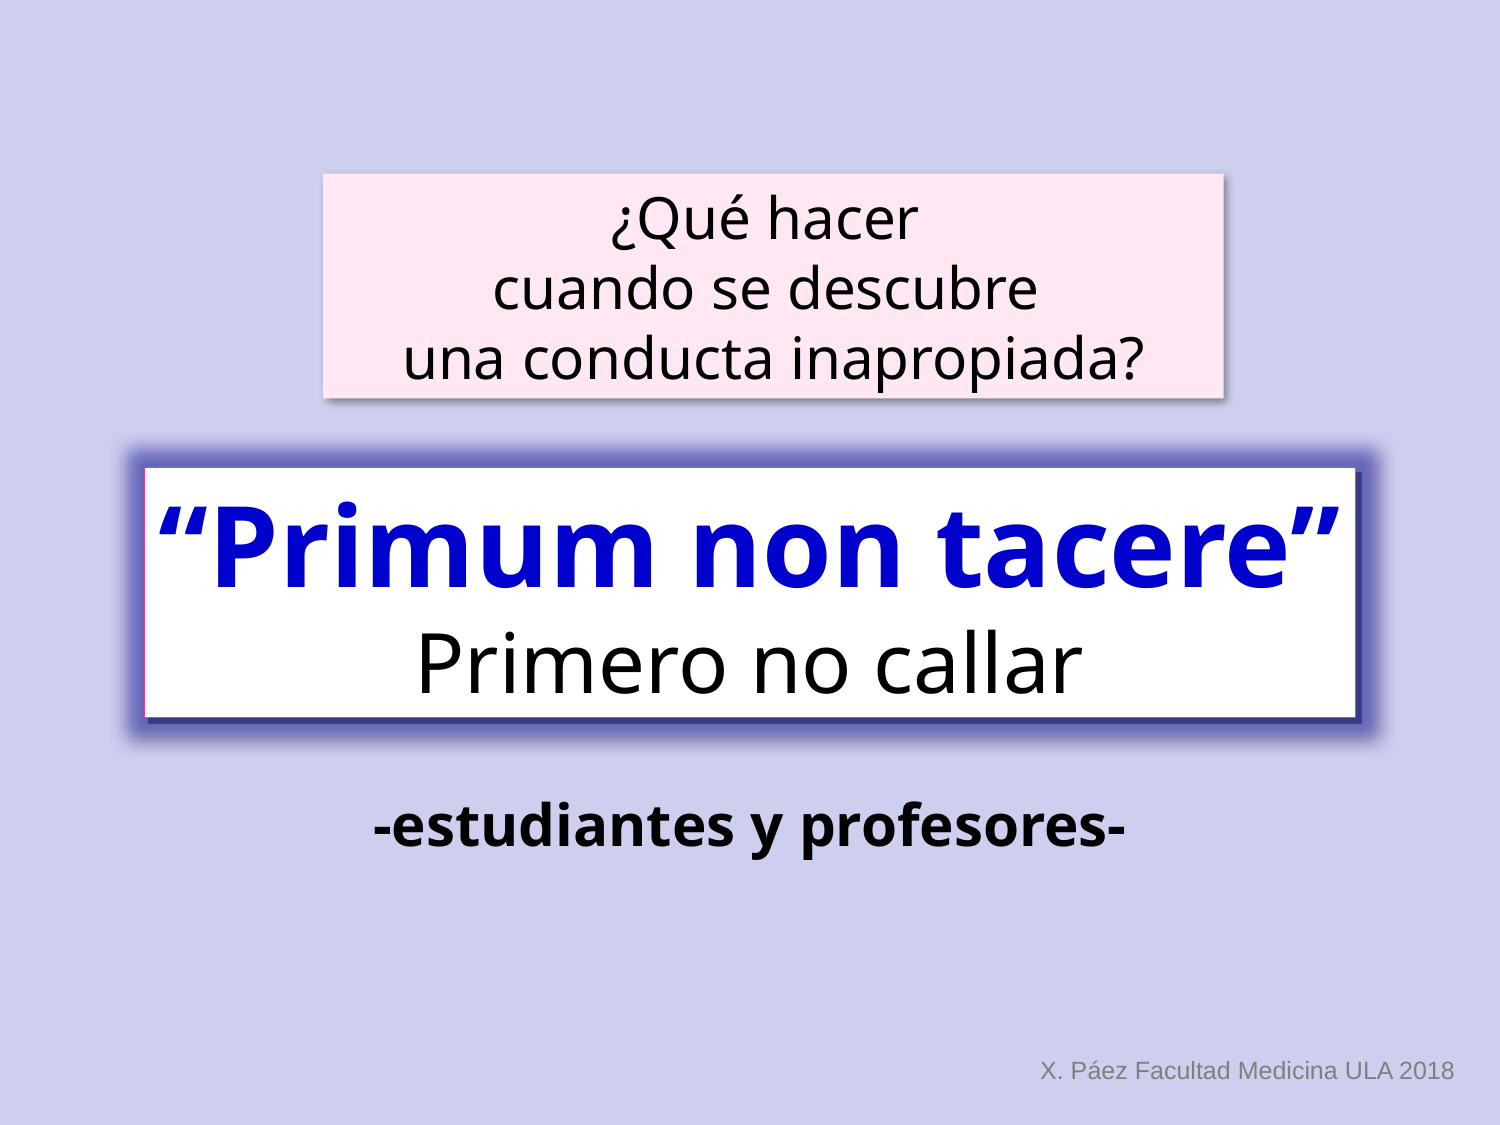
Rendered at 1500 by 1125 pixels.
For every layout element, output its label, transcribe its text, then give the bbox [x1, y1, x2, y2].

text_box X. Páez Facultad Medicina ULA 2018 [1025, 1047, 1471, 1092]
text_box -estudiantes y profesores- [324, 781, 1176, 866]
text_box ¿Qué hacer cuando se descubre una conducta inapropiada? [323, 173, 1224, 399]
text_box “Primum non tacere” Primero no callar [144, 467, 1356, 718]
